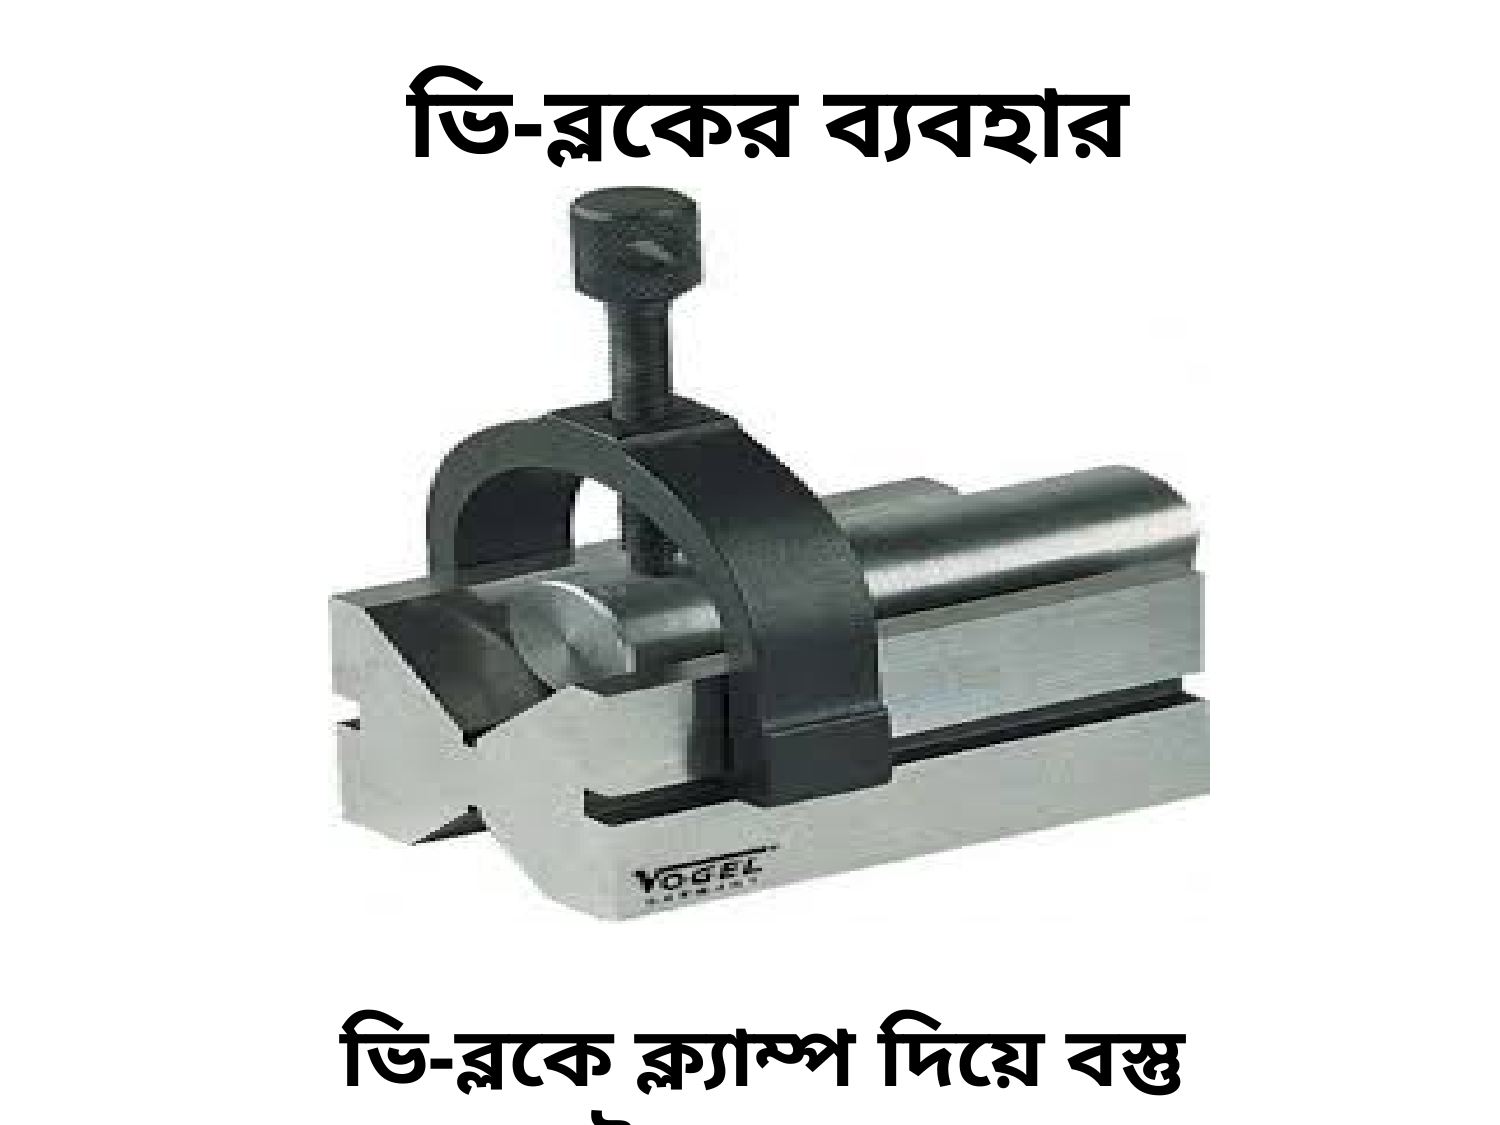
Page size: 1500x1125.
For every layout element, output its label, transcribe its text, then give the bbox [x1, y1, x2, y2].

text_box ভি-ব্লকে ক্ল্যাম্প দিয়ে বস্তু আটকানো যায়। [206, 995, 1320, 1125]
text_box ভি-ব্লকের ব্যবহার [212, 50, 1325, 185]
picture [328, 185, 1210, 924]
